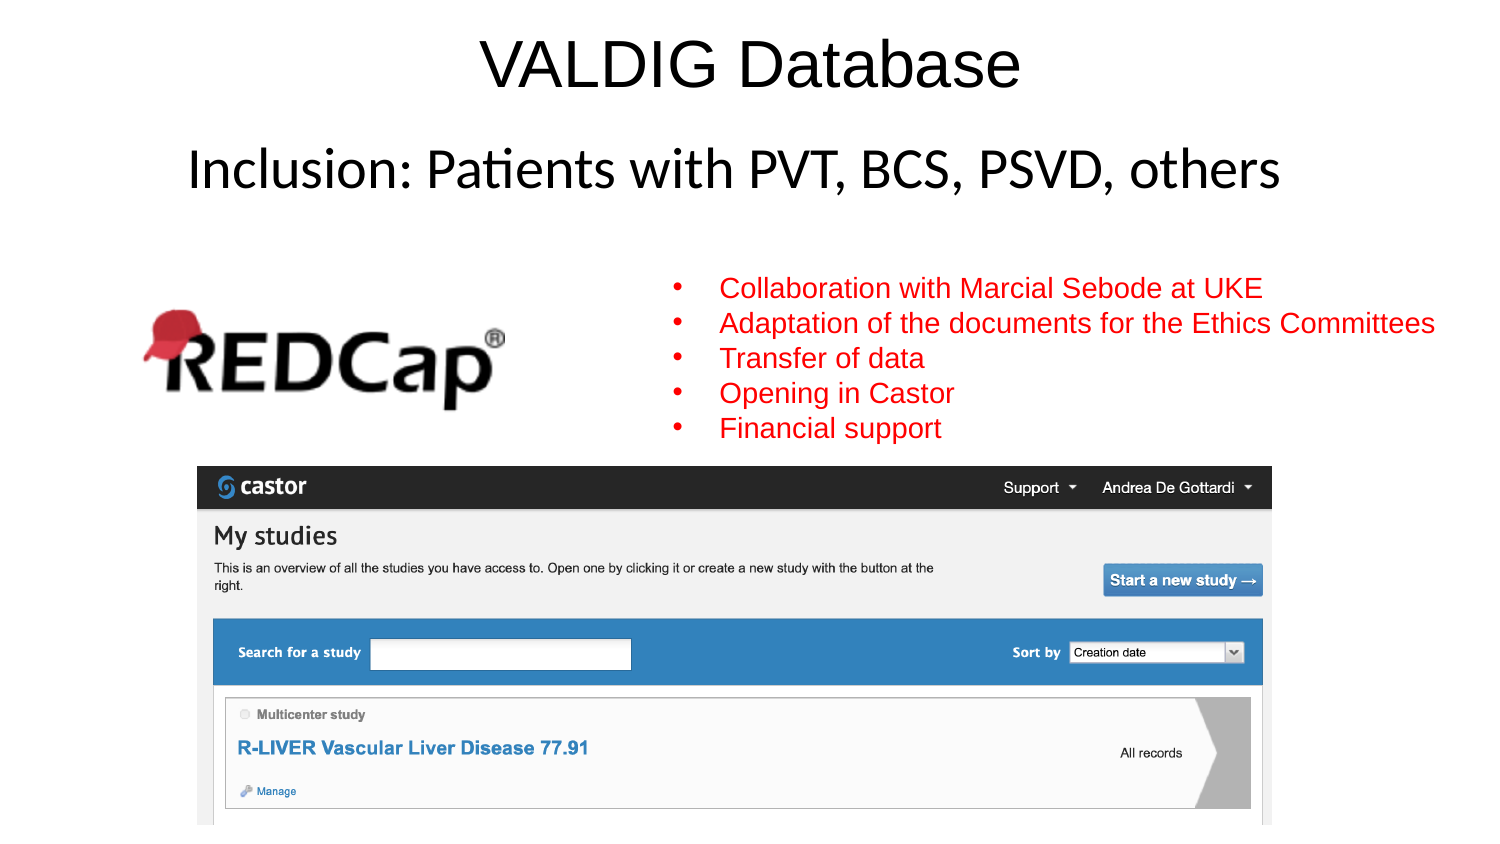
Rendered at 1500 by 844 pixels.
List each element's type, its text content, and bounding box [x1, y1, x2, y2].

picture [197, 466, 1272, 826]
text_box VALDIG Database [276, 13, 1227, 109]
text_box Collaboration with Marcial Sebode at UKE Adaptation of the documents for the Ethics Committees Transfer of data Opening in Castor Financial support [657, 261, 1457, 452]
picture [92, 300, 569, 454]
text_box Inclusion: Patients with PVT, BCS, PSVD, others [172, 122, 1297, 208]
